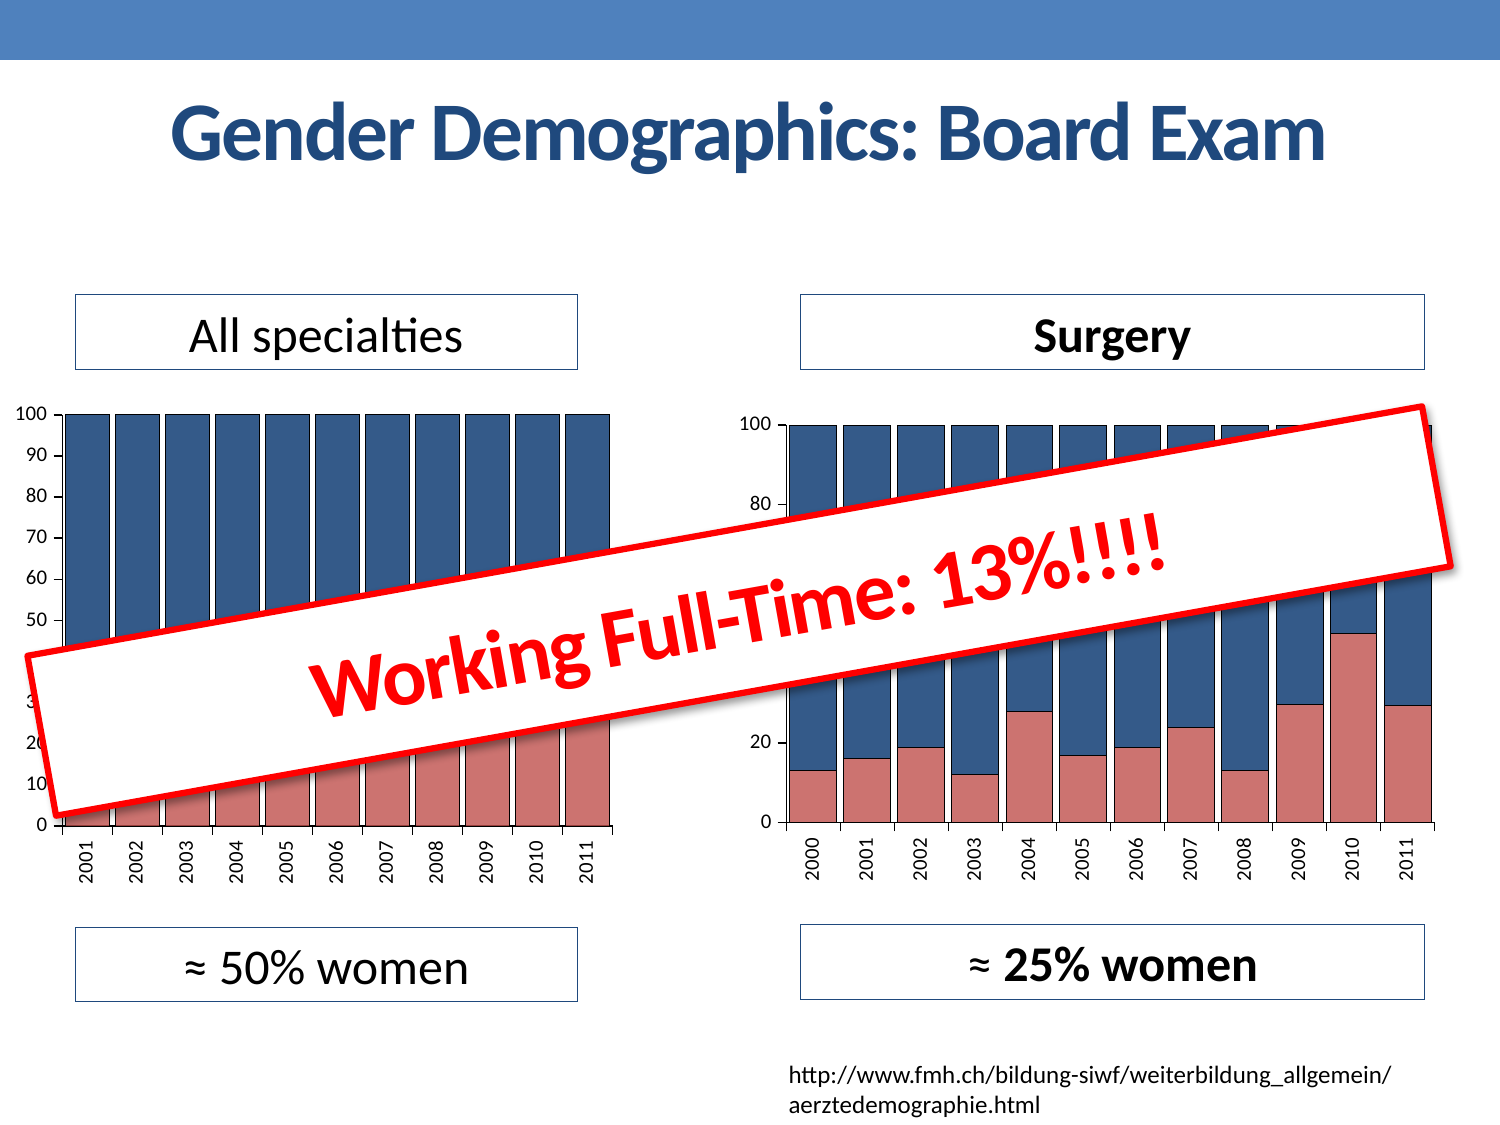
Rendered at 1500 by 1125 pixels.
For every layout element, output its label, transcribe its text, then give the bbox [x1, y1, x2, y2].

title Gender Demographics: Board Exam [75, 45, 1425, 209]
chart [0, 370, 1500, 896]
text_box ≈ 25% women [800, 924, 1425, 1000]
text_box http://www.fmh.ch/bildung-siwf/weiterbildung_allgemein/aerztedemographie.html [773, 1051, 1479, 1125]
text_box Surgery [800, 294, 1425, 367]
text_box All specialties [75, 294, 578, 370]
text_box ≈ 50% women [75, 927, 578, 1002]
